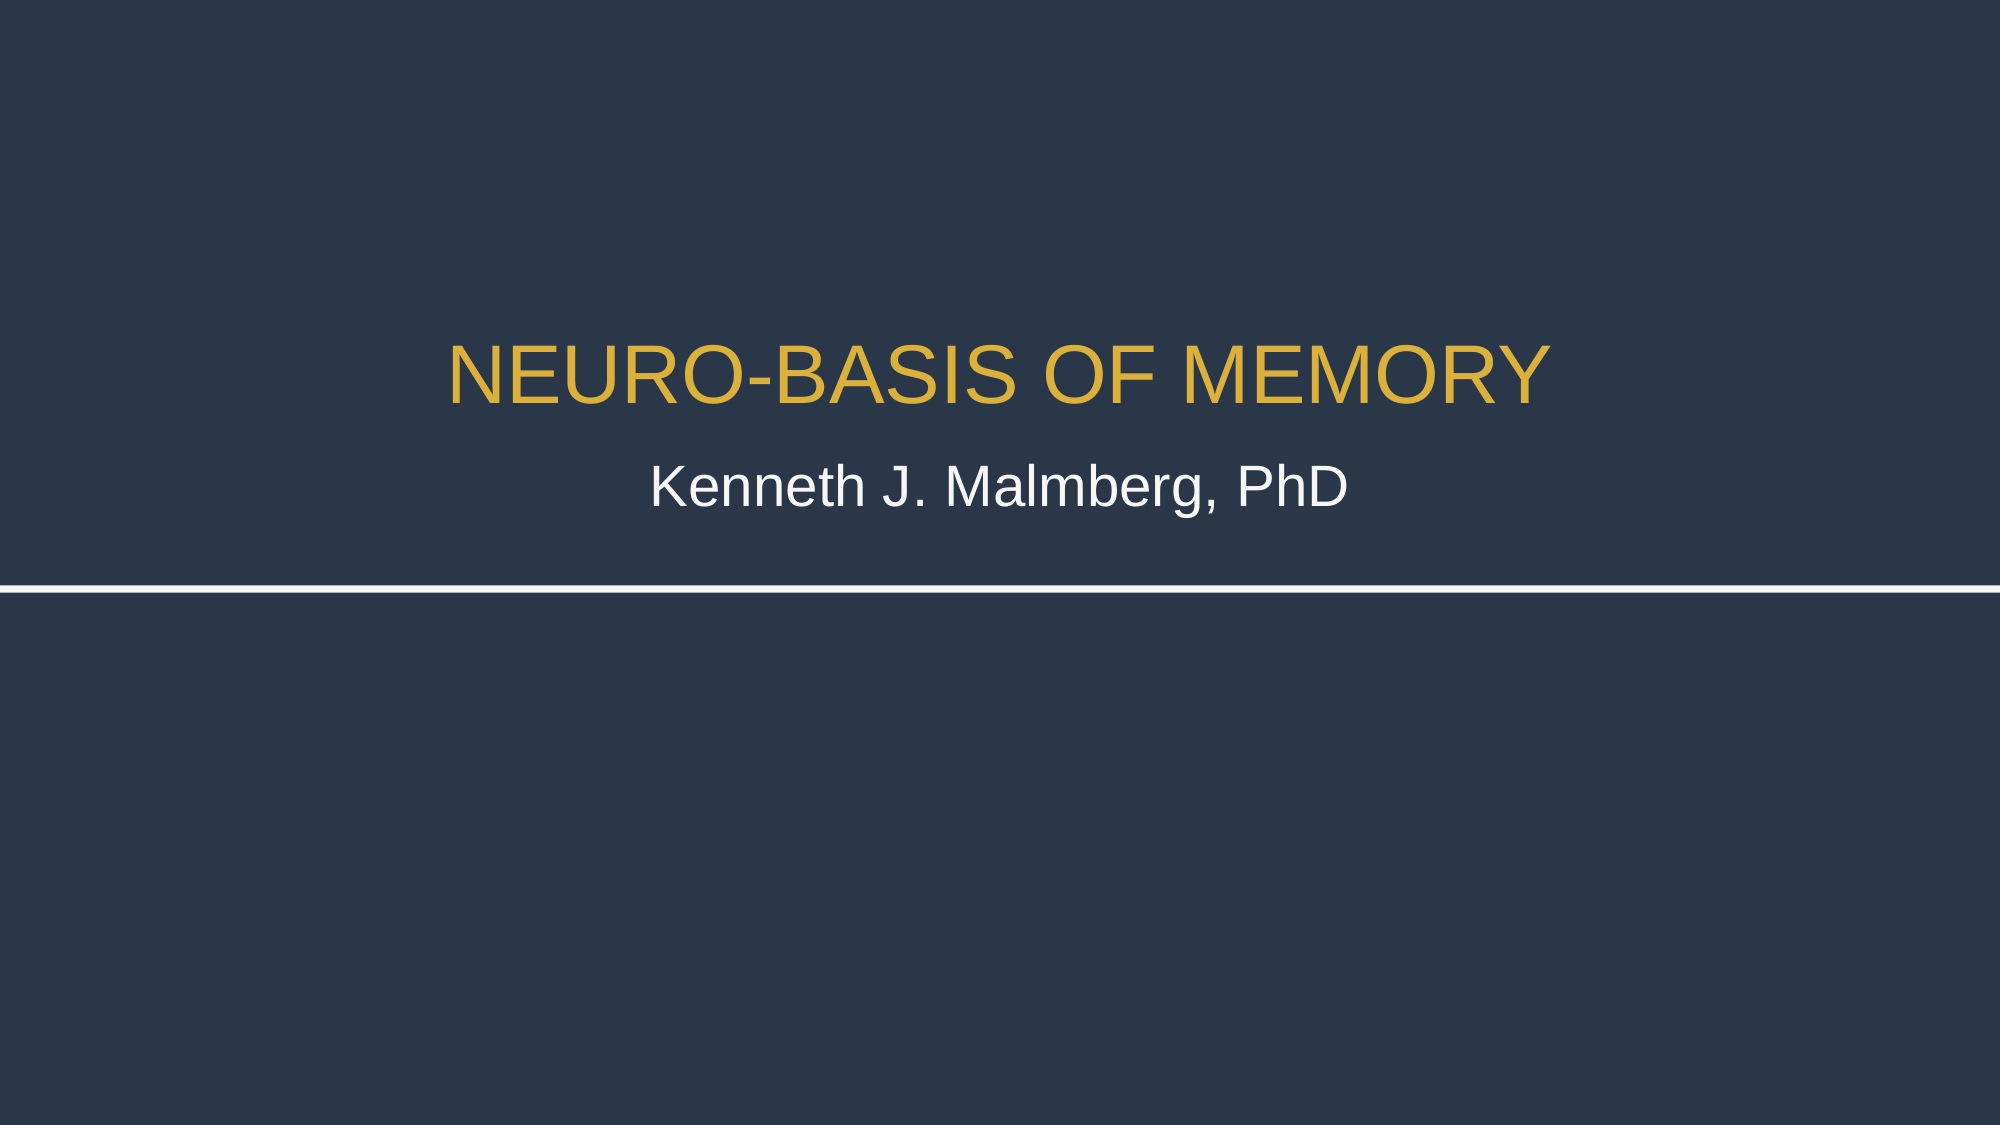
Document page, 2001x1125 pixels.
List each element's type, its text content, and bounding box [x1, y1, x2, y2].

list NEURO-BASIS OF MEMORY [141, 239, 1859, 428]
list Kenneth J. Malmberg, PhD [141, 428, 1859, 540]
